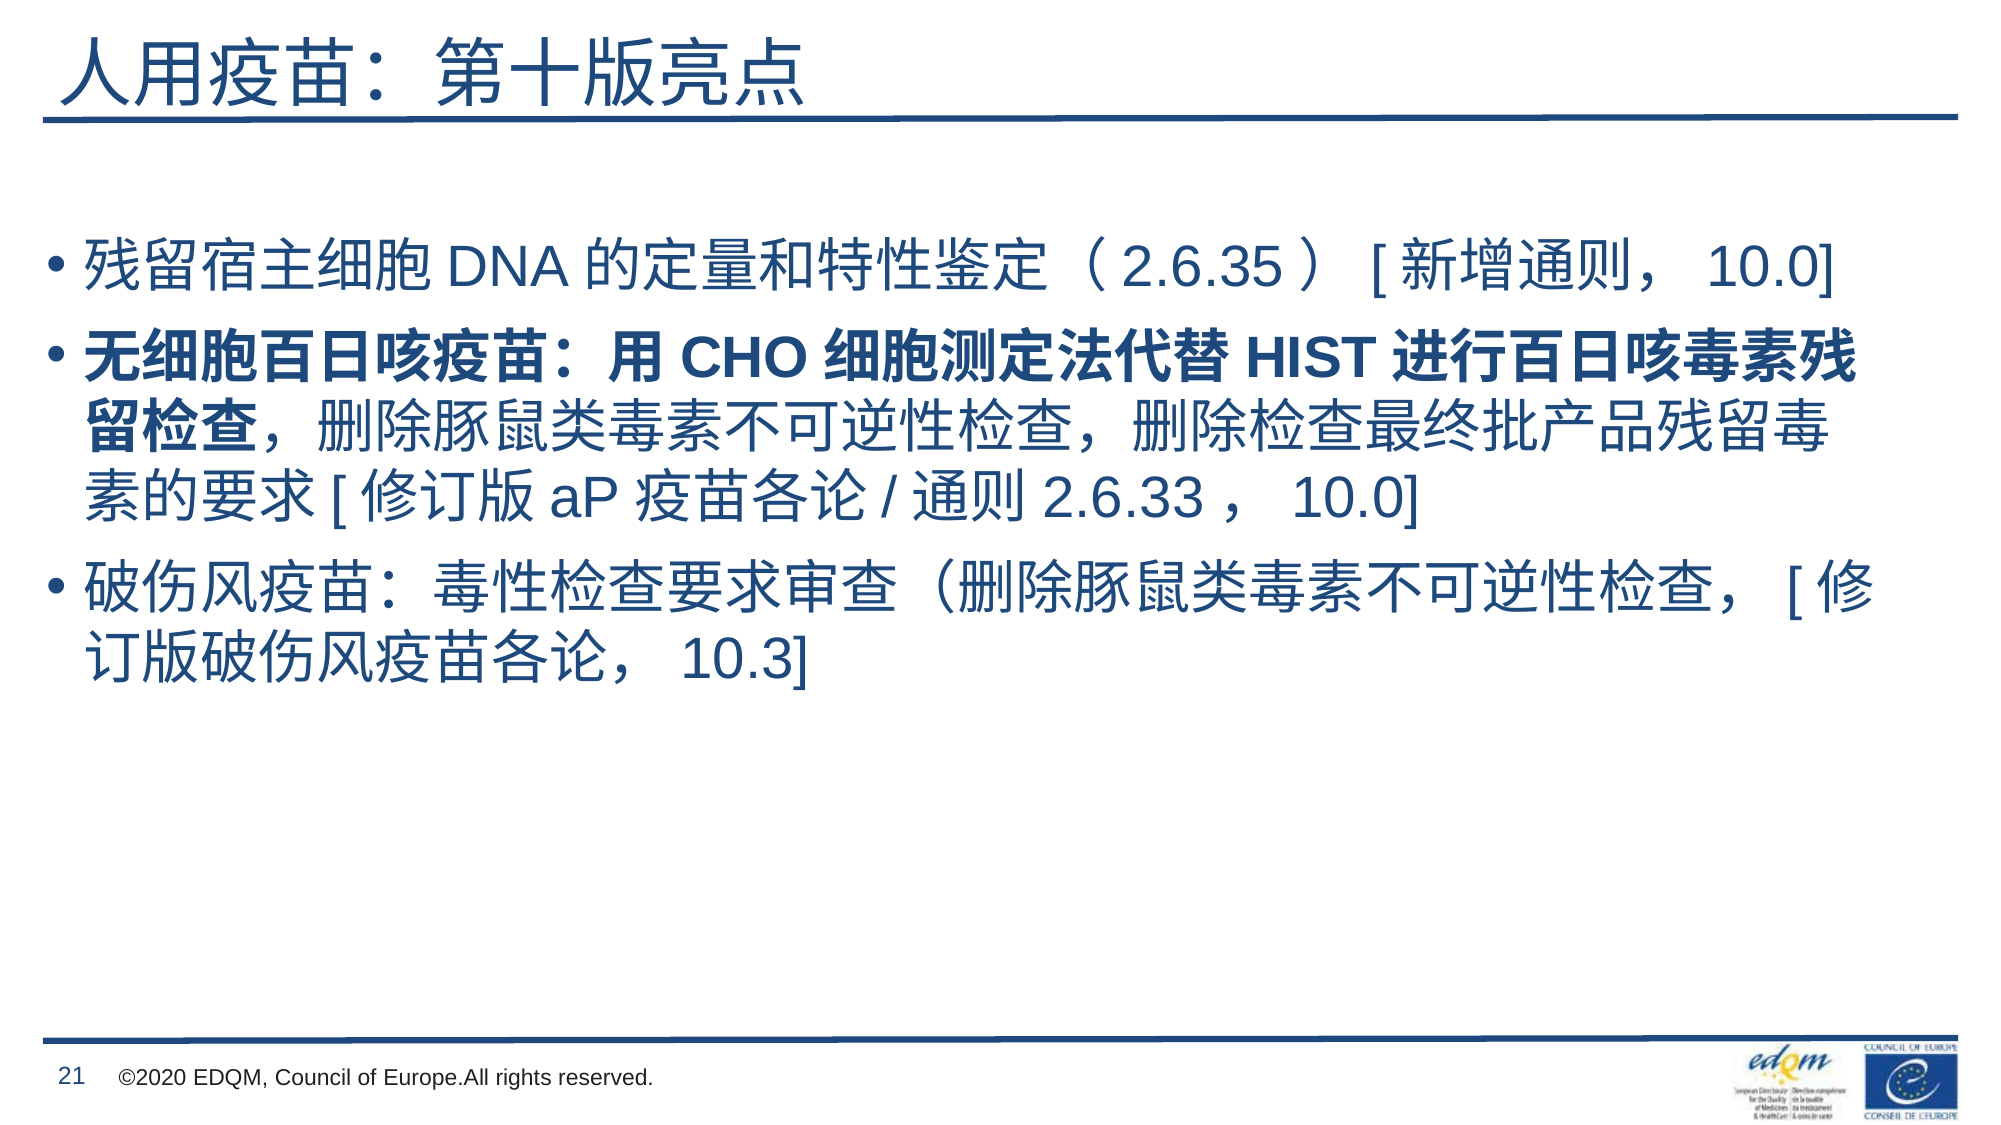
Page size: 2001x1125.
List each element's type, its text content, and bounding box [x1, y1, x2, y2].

picture [1732, 1043, 1959, 1121]
footer ©2020 EDQM, Council of Europe.All rights reserved. [116, 1062, 660, 1125]
text_box 残留宿主细胞DNA的定量和特性鉴定（2.6.35）[新增通则，10.0] 无细胞百日咳疫苗：用CHO细胞测定法代替HIST进行百日咳毒素残留检查，删除豚鼠类毒素不可逆性检查，删除检查最终批产品残留毒素的要求[修订版aP疫苗各论/通则2.6.33，10.0] 破伤风疫苗：毒性检查要求审查（删除豚鼠类毒素不可逆性检查，[修订版破伤风疫苗各论，10.3] [43, 228, 1897, 690]
slide_number 21 [53, 1059, 90, 1125]
title 人用疫苗：第十版亮点 [55, 25, 1945, 214]
